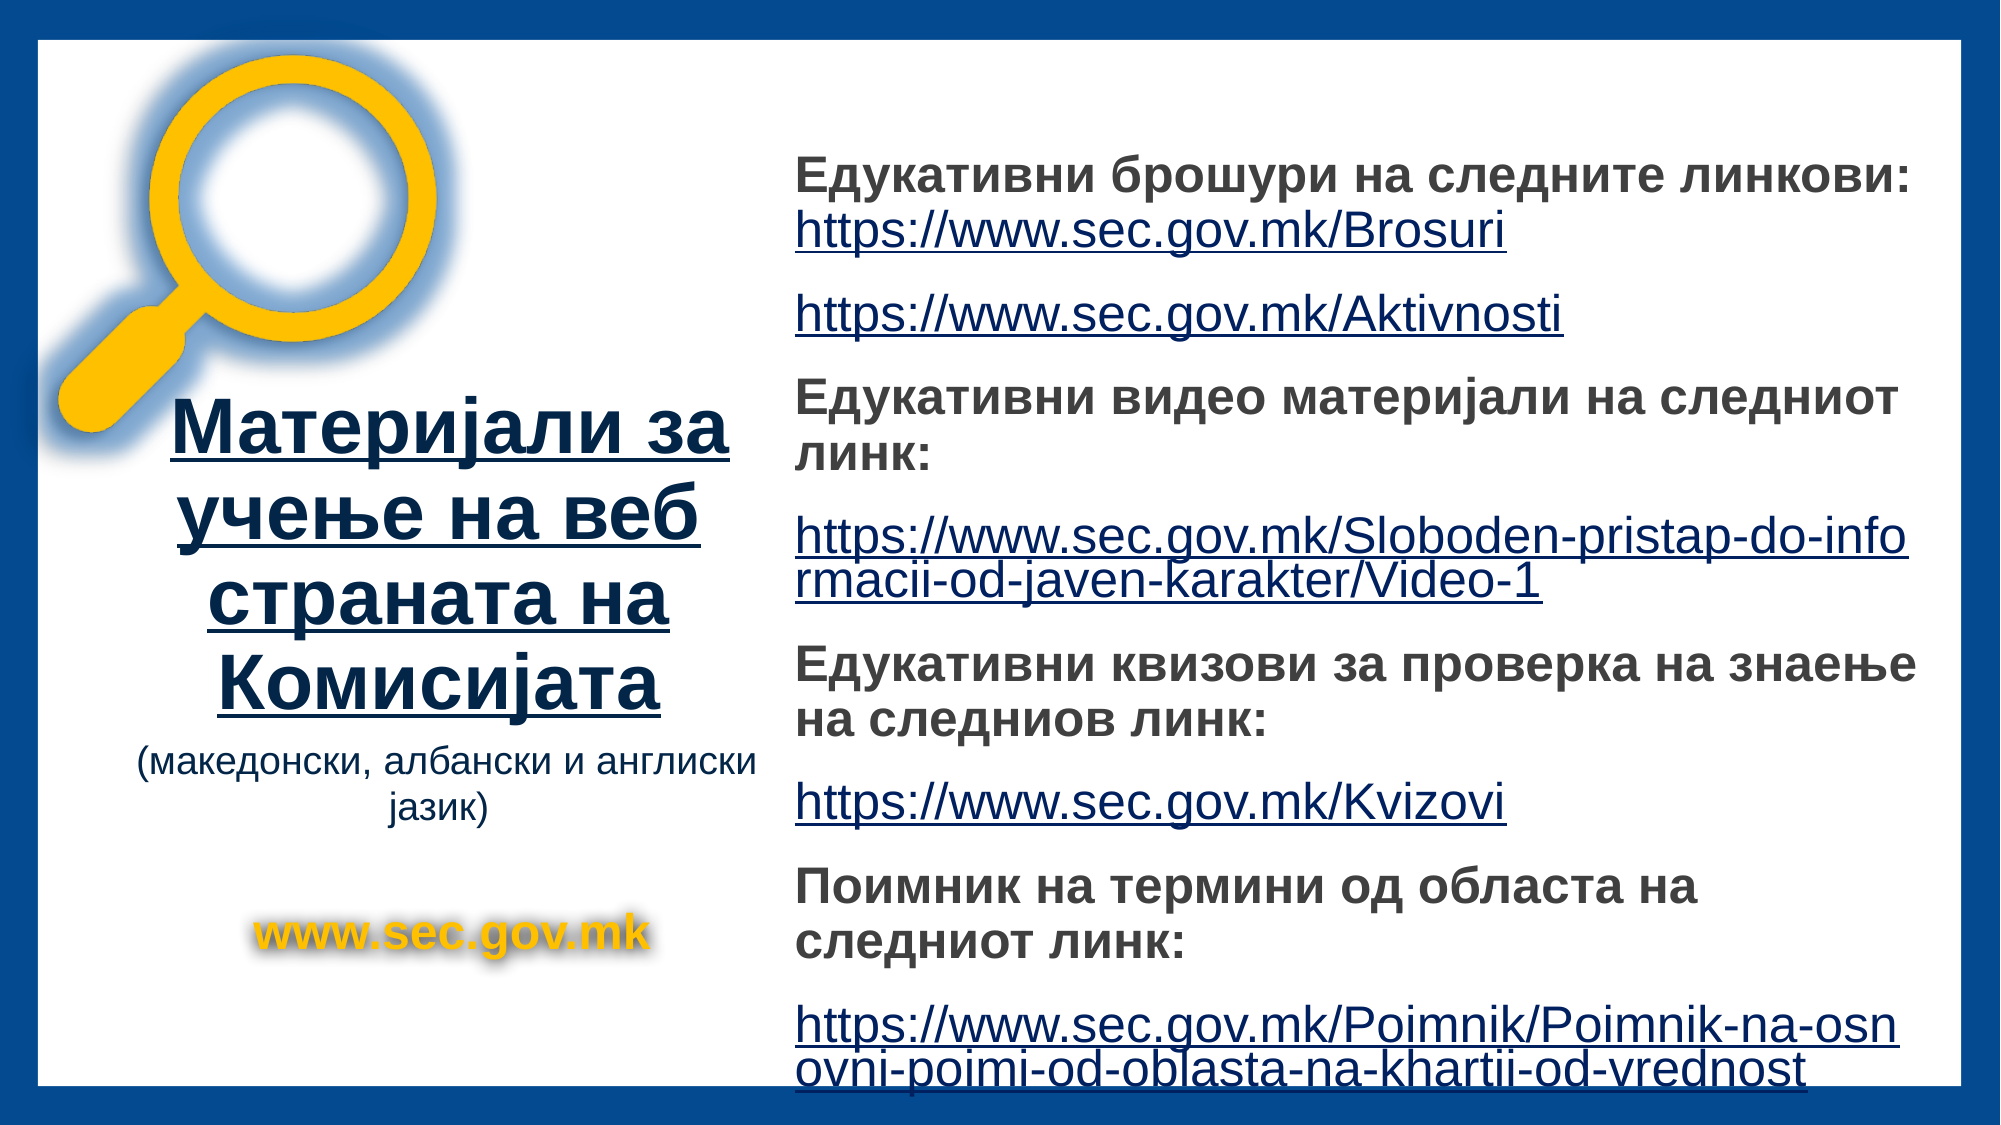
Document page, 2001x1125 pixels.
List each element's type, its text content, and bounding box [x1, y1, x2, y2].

title Материјали за учење на веб страната на Комисијата (македонски, албански и англиски јазик) [98, 378, 779, 837]
text_box www.sec.gov.mk [238, 891, 682, 967]
picture [18, 14, 478, 474]
list Едукативни брошури на следните линкови: https://www.sec.gov.mk/Brosuri https://www.sec.gov.mk/Aktivnosti Едукативни видео материјали на следниот линк: https://www.sec.gov.mk/Sloboden-pristap-do-informacii-od-javen-karakter/Video-1 Едукативни квизови за проверка на знаење на следниов линк: https://www.sec.gov.mk/Kvizovi Поимник на термини од областа на следниот линк: https://www.sec.gov.mk/Poimnik/Poimnik-na-osnovni-poimi-od-oblasta-na-khartii-od-vrednost [779, 140, 1938, 1075]
